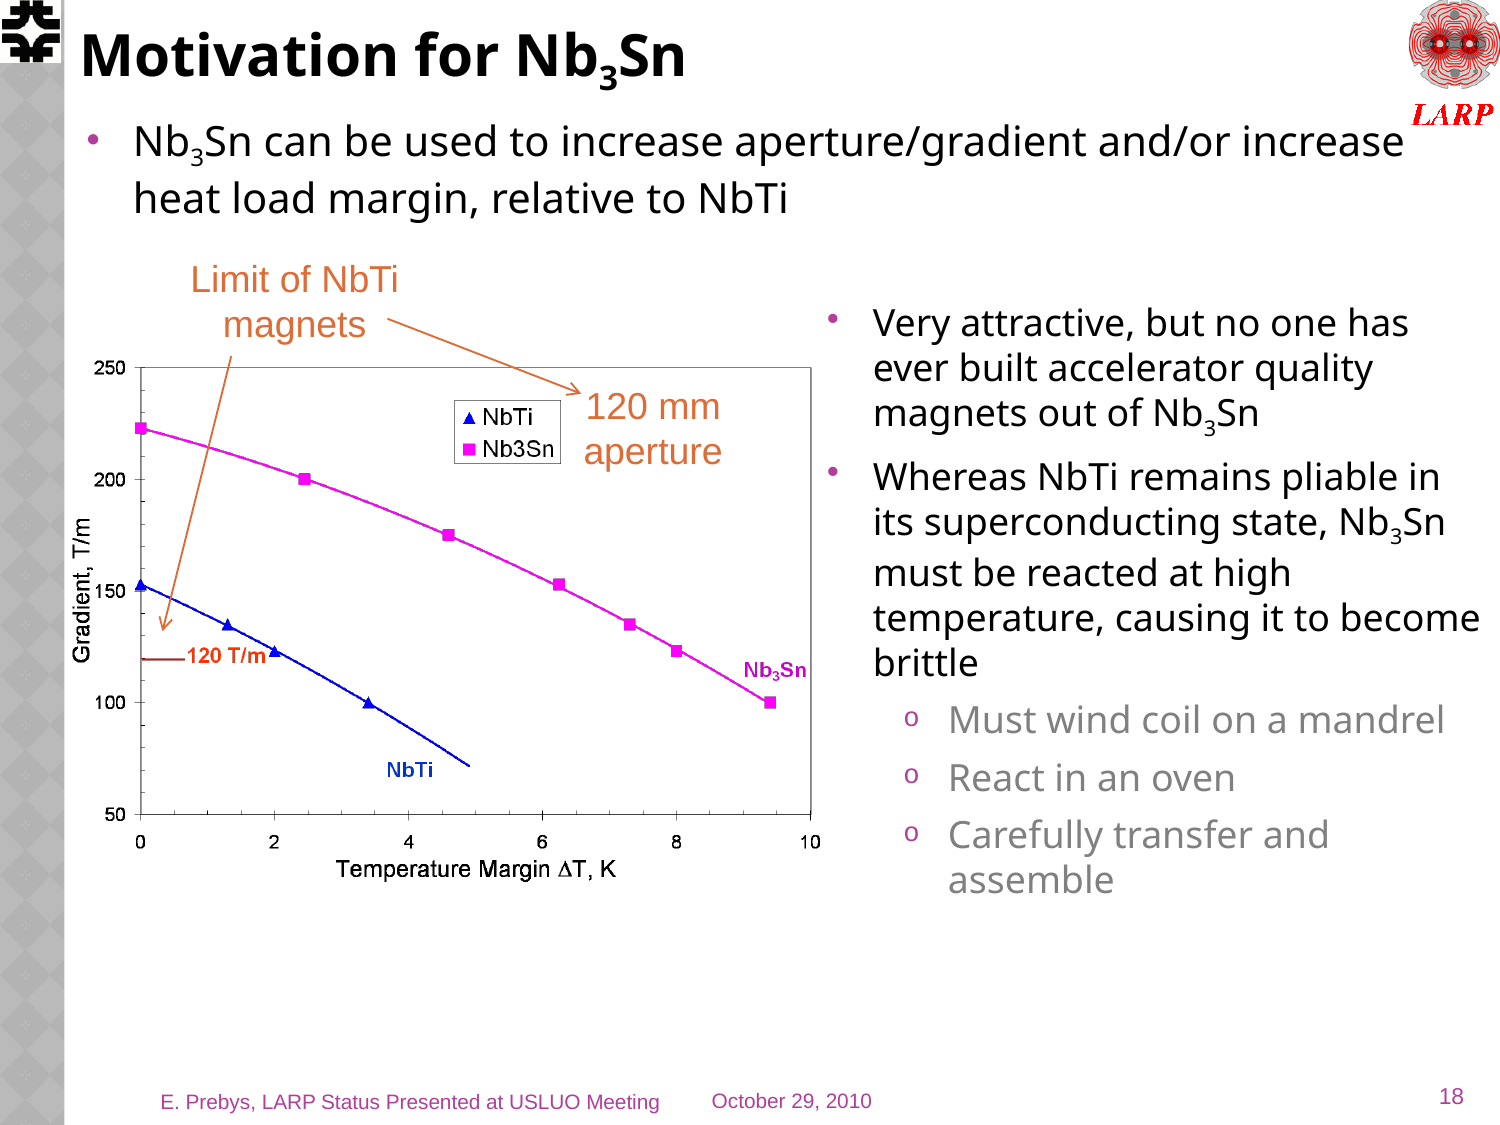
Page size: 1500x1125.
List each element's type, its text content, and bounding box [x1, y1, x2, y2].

text_box Very attractive, but no one has ever built accelerator quality magnets out of Nb3Sn Whereas NbTi remains pliable in its superconducting state, Nb3Sn must be reacted at high temperature, causing it to become brittle Must wind coil on a mandrel React in an oven Carefully transfer and assemble [813, 291, 1500, 435]
picture [1406, 0, 1500, 125]
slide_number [696, 1075, 1025, 1114]
text_box Limit of NbTi magnets [164, 247, 426, 335]
title Motivation for Nb3Sn [72, 24, 1428, 98]
footer E. Prebys, LARP Status Presented at USLUO Meeting [75, 1075, 675, 1114]
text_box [387, 318, 582, 395]
picture [0, 0, 61, 63]
picture [56, 337, 871, 895]
slide_number 18 [1367, 1071, 1465, 1110]
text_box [58, 458, 335, 529]
list Nb3Sn can be used to increase aperture/gradient and/or increase heat load margin, relative to NbTi [72, 106, 1428, 251]
